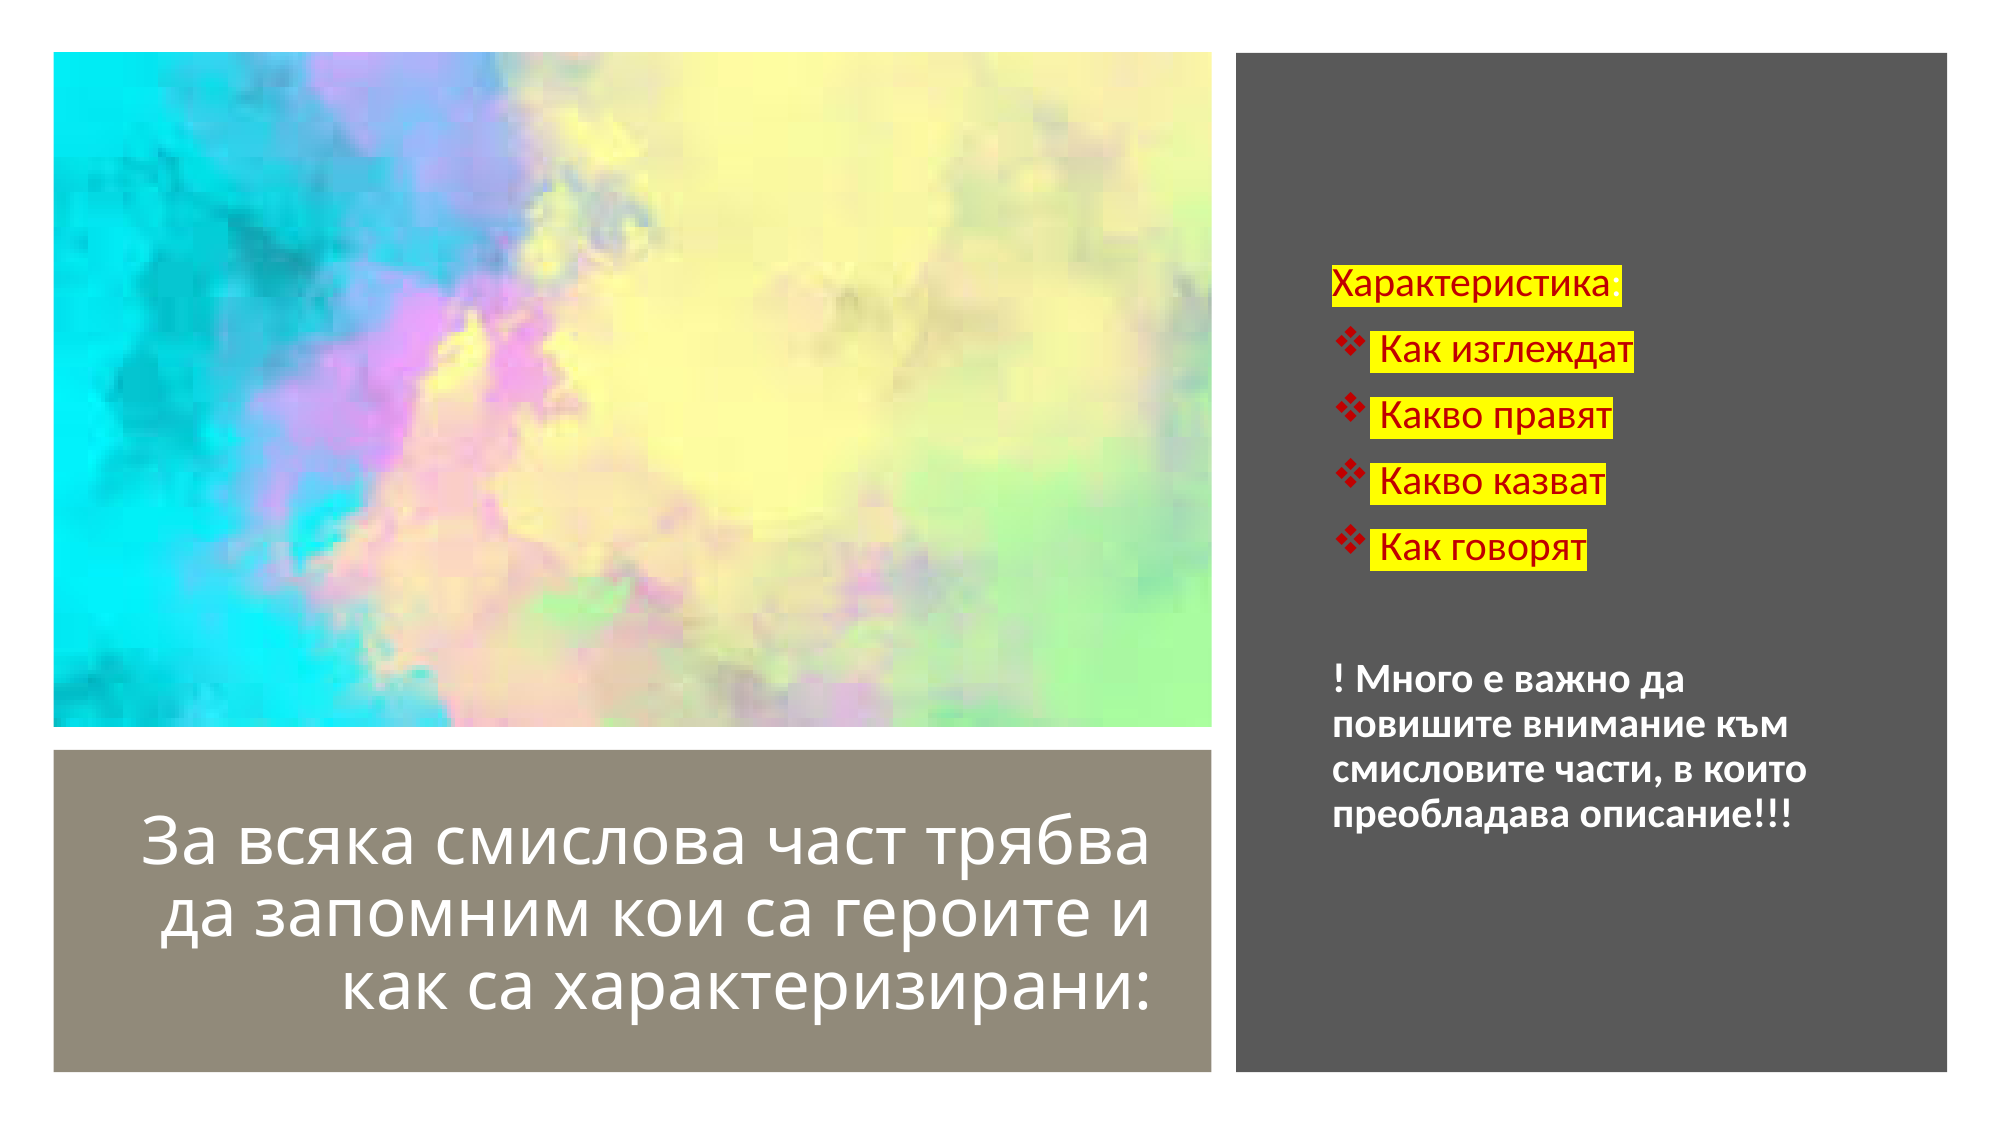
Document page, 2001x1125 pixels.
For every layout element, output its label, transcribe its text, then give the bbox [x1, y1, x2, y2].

title За всяка смислова част трябва да запомним кои са героите и как са характеризирани: [85, 782, 1168, 1049]
text_box [1235, 52, 1948, 1073]
picture [53, 52, 1212, 727]
text_box [53, 749, 1212, 1073]
list Характеристика: Как изглеждат Какво правят Какво казват Как говорят ! Много е важно да повишите внимание към смисловите части, в които преобладава описание!!! [1317, 150, 1879, 947]
